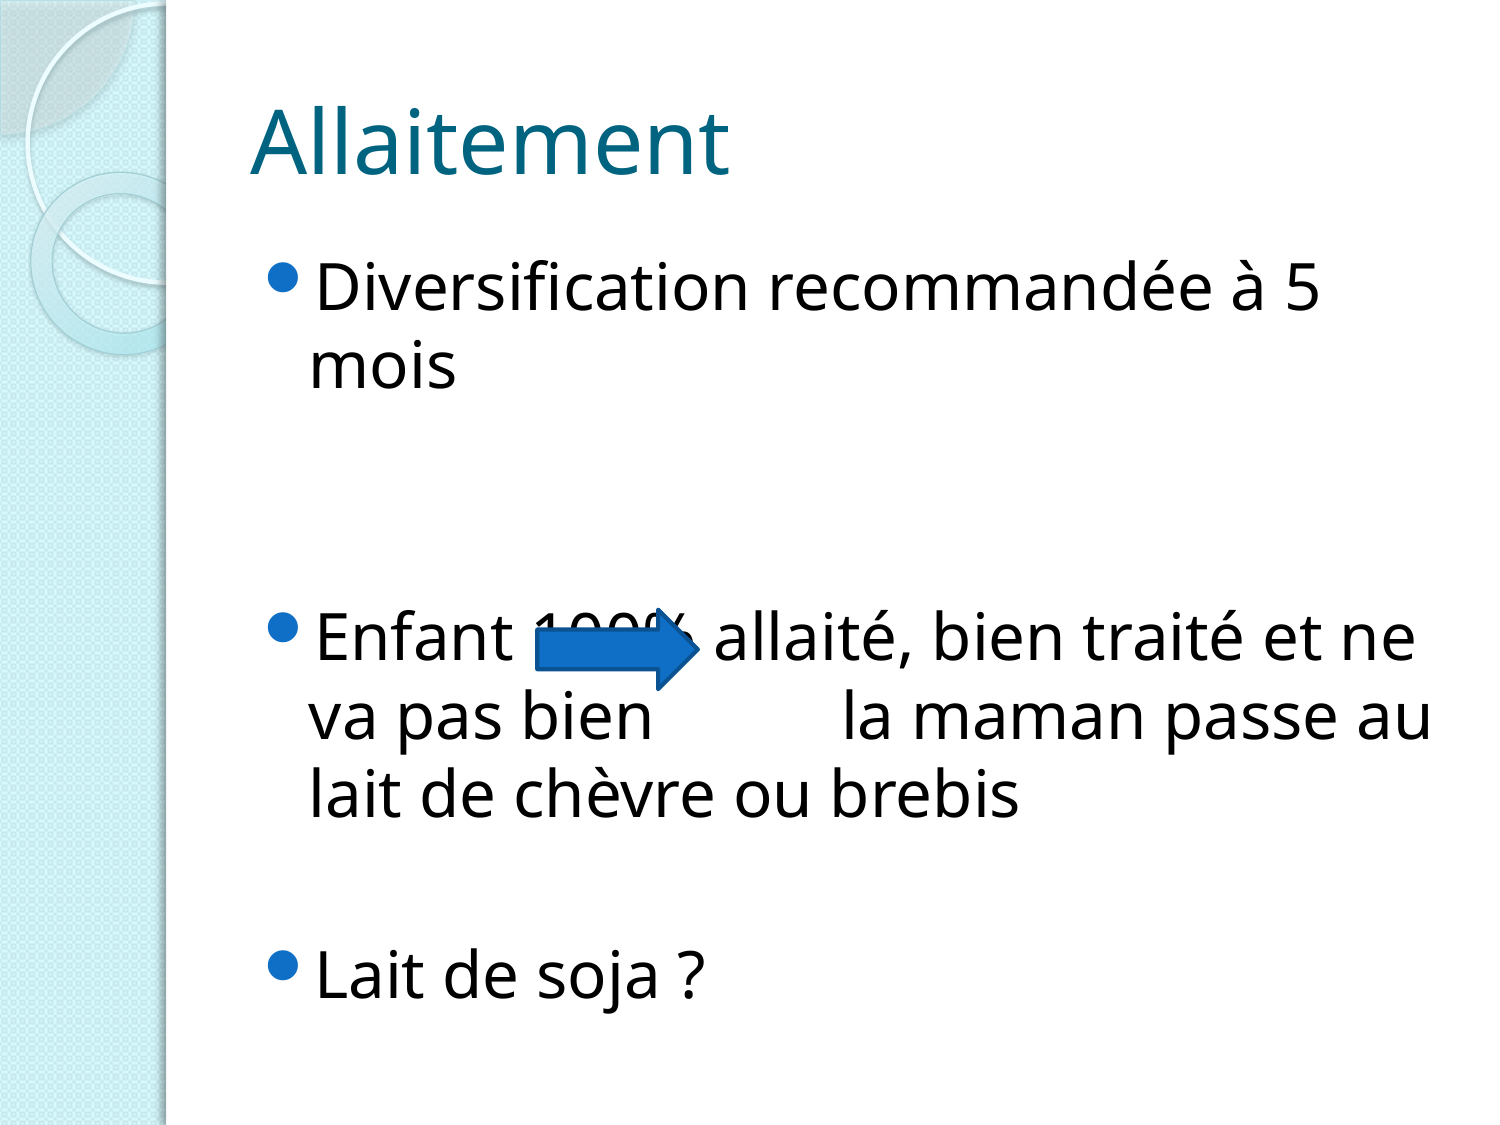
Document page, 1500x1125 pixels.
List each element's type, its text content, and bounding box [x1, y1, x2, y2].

title Allaitement [235, 45, 1466, 233]
text_box [535, 607, 700, 692]
list Diversification recommandée à 5 mois Enfant 100% allaité, bien traité et ne va pas bien la maman passe au lait de chèvre ou brebis Lait de soja ? [235, 237, 1466, 1025]
